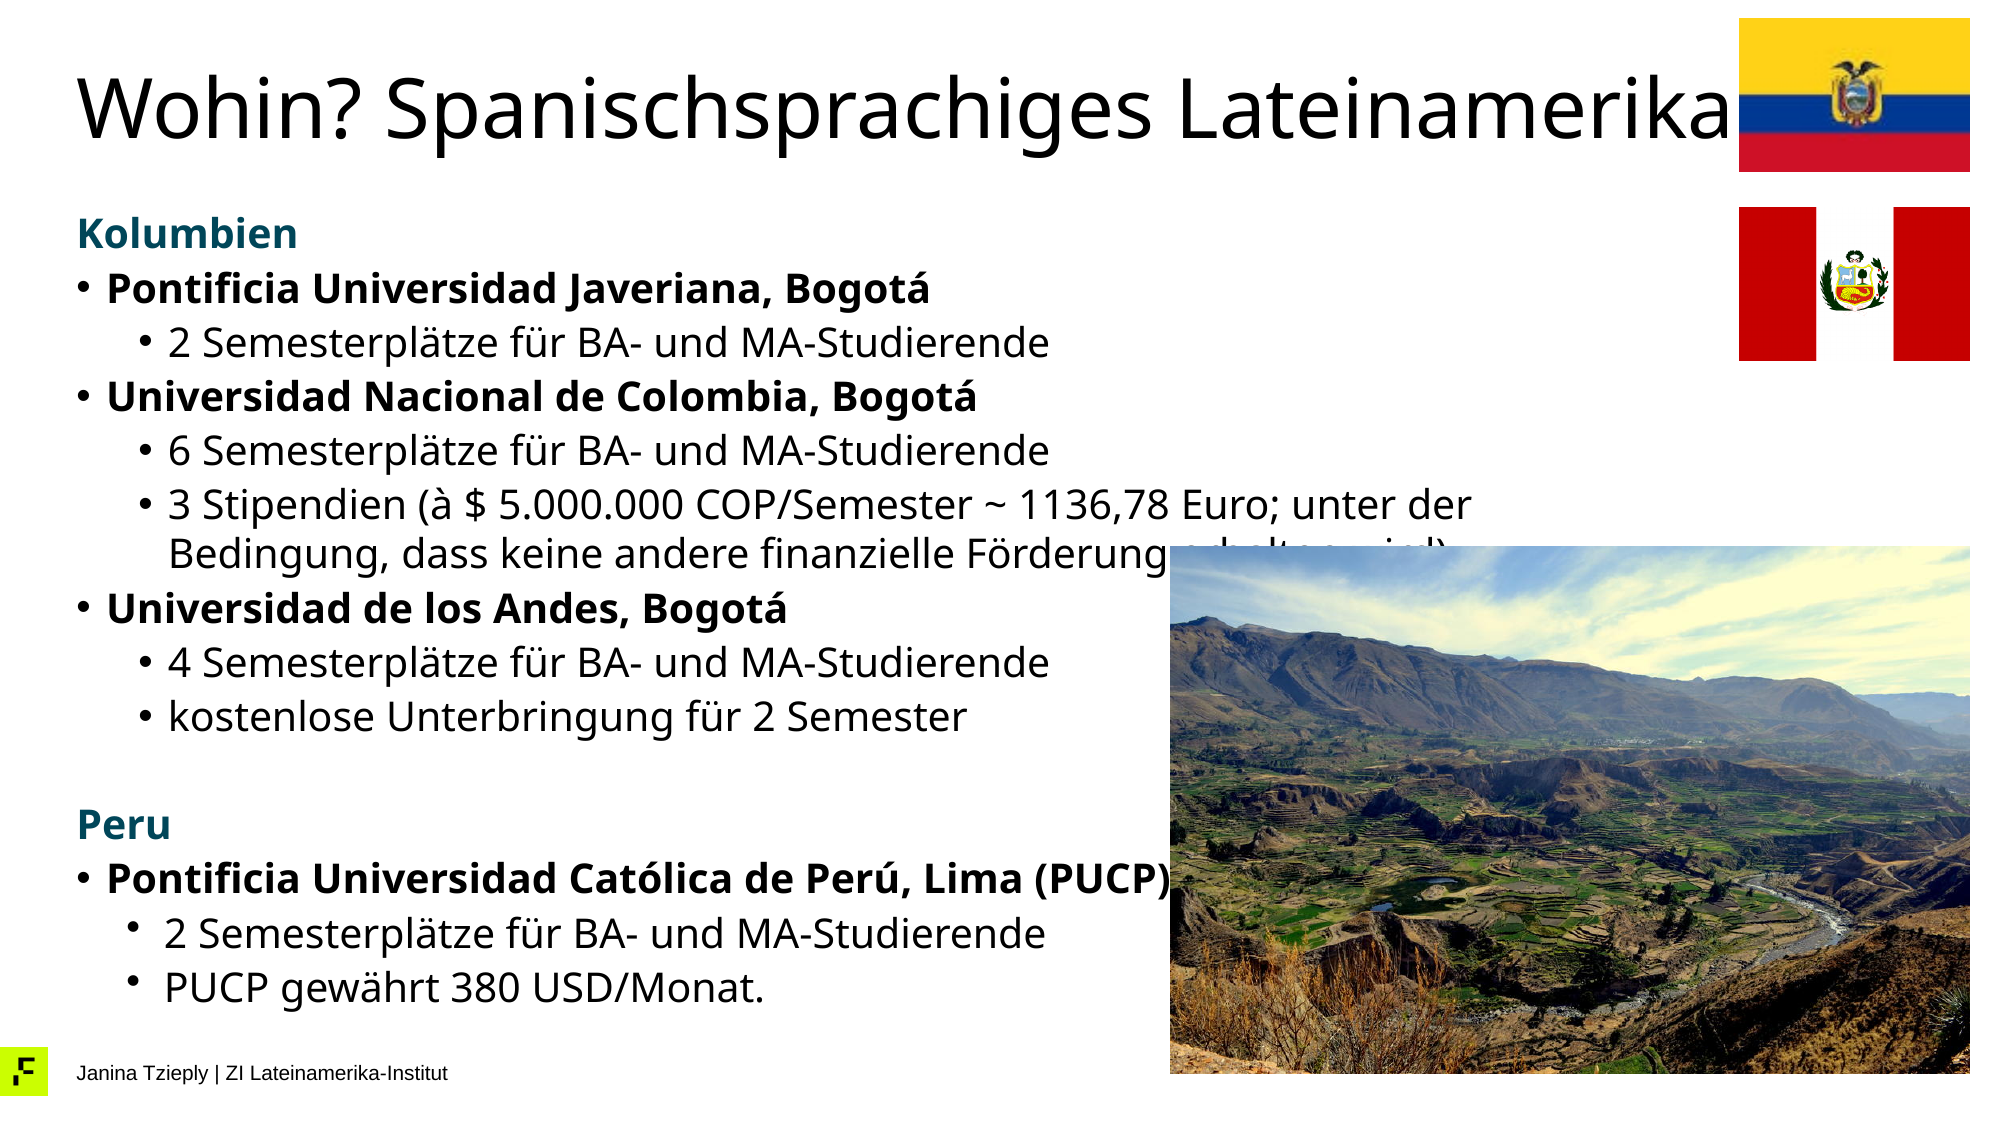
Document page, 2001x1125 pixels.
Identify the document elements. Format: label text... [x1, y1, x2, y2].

picture [1169, 546, 1970, 1075]
footer Janina Tzieply | ZI Lateinamerika-Institut [76, 1048, 1692, 1096]
title Wohin? Spanischsprachiges Lateinamerika [76, 55, 1924, 286]
picture [0, 1047, 48, 1096]
picture [1739, 18, 1970, 173]
picture [1739, 207, 1970, 362]
list Kolumbien Pontificia Universidad Javeriana, Bogotá 2 Semesterplätze für BA- und MA-Studierende Universidad Nacional de Colombia, Bogotá 6 Semesterplätze für BA- und MA-Studierende 3 Stipendien (à $ 5.000.000 COP/Semester ~ 1136,78 Euro; unter der Bedingung, dass keine andere finanzielle Förderung erhalten wird) Universidad de los Andes, Bogotá 4 Semesterplätze für BA- und MA-Studierende kostenlose Unterbringung für 2 Semester Peru Pontificia Universidad Católica de Perú, Lima (PUCP) 2 Semesterplätze für BA- und MA-Studierende PUCP gewährt 380 USD/Monat. [76, 207, 1694, 1014]
